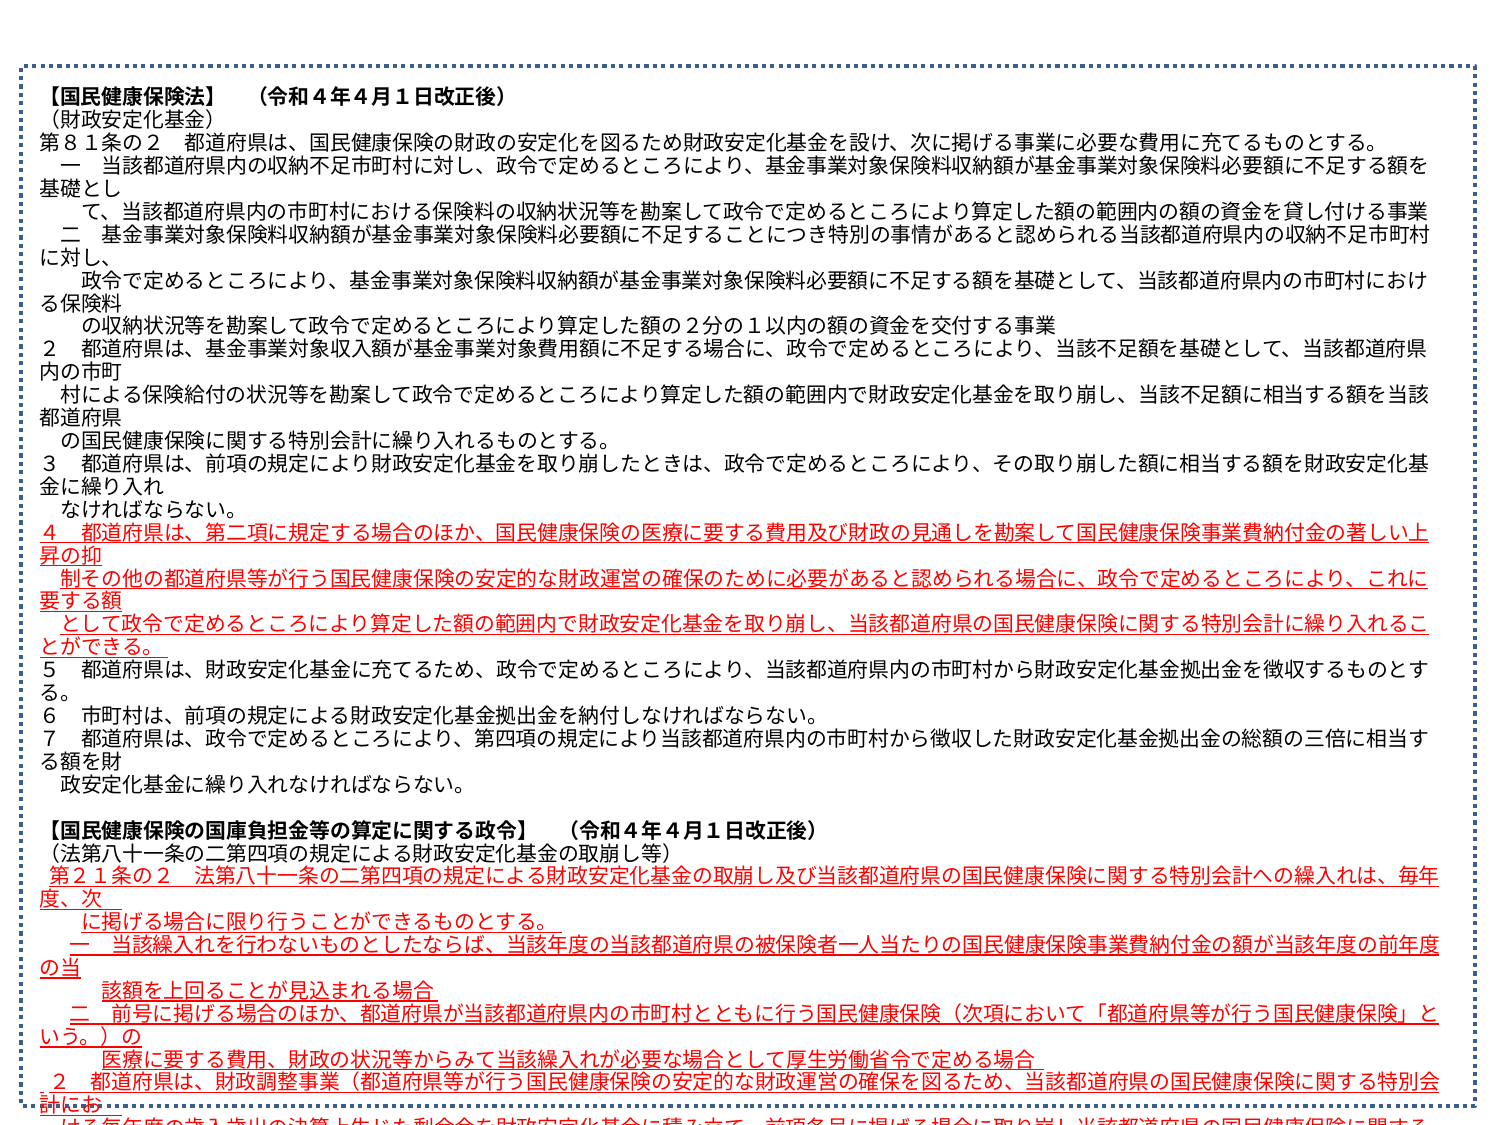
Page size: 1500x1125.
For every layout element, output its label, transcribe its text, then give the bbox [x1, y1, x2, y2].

text_box 【国民健康保険法】 （令和４年４月１日改正後） （財政安定化基金） 第８１条の２ 都道府県は、国民健康保険の財政の安定化を図るため財政安定化基金を設け、次に掲げる事業に必要な費用に充てるものとする。 一 当該都道府県内の収納不足市町村に対し、政令で定めるところにより、基金事業対象保険料収納額が基金事業対象保険料必要額に不足する額を基礎とし て、当該都道府県内の市町村における保険料の収納状況等を勘案して政令で定めるところにより算定した額の範囲内の額の資金を貸し付ける事業 二 基金事業対象保険料収納額が基金事業対象保険料必要額に不足することにつき特別の事情があると認められる当該都道府県内の収納不足市町村に対し、 政令で定めるところにより、基金事業対象保険料収納額が基金事業対象保険料必要額に不足する額を基礎として、当該都道府県内の市町村における保険料 の収納状況等を勘案して政令で定めるところにより算定した額の２分の１以内の額の資金を交付する事業 ２ 都道府県は、基金事業対象収入額が基金事業対象費用額に不足する場合に、政令で定めるところにより、当該不足額を基礎として、当該都道府県内の市町 村による保険給付の状況等を勘案して政令で定めるところにより算定した額の範囲内で財政安定化基金を取り崩し、当該不足額に相当する額を当該都道府県 の国民健康保険に関する特別会計に繰り入れるものとする。 ３ 都道府県は、前項の規定により財政安定化基金を取り崩したときは、政令で定めるところにより、その取り崩した額に相当する額を財政安定化基金に繰り入れ なければならない。 ４ 都道府県は、第二項に規定する場合のほか、国民健康保険の医療に要する費用及び財政の見通しを勘案して国民健康保険事業費納付金の著しい上昇の抑 制その他の都道府県等が行う国民健康保険の安定的な財政運営の確保のために必要があると認められる場合に、政令で定めるところにより、これに要する額 として政令で定めるところにより算定した額の範囲内で財政安定化基金を取り崩し、当該都道府県の国民健康保険に関する特別会計に繰り入れることができる。 ５ 都道府県は、財政安定化基金に充てるため、政令で定めるところにより、当該都道府県内の市町村から財政安定化基金拠出金を徴収するものとする。 ６ 市町村は、前項の規定による財政安定化基金拠出金を納付しなければならない。 ７ 都道府県は、政令で定めるところにより、第四項の規定により当該都道府県内の市町村から徴収した財政安定化基金拠出金の総額の三倍に相当する額を財 政安定化基金に繰り入れなければならない。 【国民健康保険の国庫負担金等の算定に関する政令】 （令和４年４月１日改正後） （法第八十一条の二第四項の規定による財政安定化基金の取崩し等） 第２１条の２ 法第八十一条の二第四項の規定による財政安定化基金の取崩し及び当該都道府県の国民健康保険に関する特別会計への繰入れは、毎年度、次 に掲げる場合に限り行うことができるものとする。 一 当該繰入れを行わないものとしたならば、当該年度の当該都道府県の被保険者一人当たりの国民健康保険事業費納付金の額が当該年度の前年度の当 該額を上回ることが見込まれる場合 二 前号に掲げる場合のほか、都道府県が当該都道府県内の市町村とともに行う国民健康保険（次項において「都道府県等が行う国民健康保険」という。）の 医療に要する費用、財政の状況等からみて当該繰入れが必要な場合として厚生労働省令で定める場合 ２ 都道府県は、財政調整事業（都道府県等が行う国民健康保険の安定的な財政運営の確保を図るため、当該都道府県の国民健康保険に関する特別会計にお ける毎年度の歳入歳出の決算上生じた剰余金を財政安定化基金に積み立て、前項各号に掲げる場合に取り崩し当該都道府県の国民健康保険に関する特別会 計に繰り入れる事業をいう。次項において同じ。）に係る会計を法第八十一条の二第一項各号に掲げる事業に係る会計と区分して経理しなければならない。 ３ 法第八十一条の二第四項の規定により都道府県が取り崩すことができる額は、当該年度における次に掲げる額の合算額の範囲内の額とする。 一 当該年度の前年度の末日における当該都道府県の財政調整事業に係る財政安定化基金の残高の額 二 当該都道府県の国民健康保険に関する特別会計において当該年度の前年度の歳入歳出の決算上生じた剰余金のうち、当該都道府県が財政調整事業に 要する費用に充てるものとして財政安定化基金に繰り入れる額（法第八十一条の二第七項及び前条の規定による繰入金の額を除く。） （財政安定化基金拠出金） 第２２条 都道府県は、条例で定めるところにより、基金事業交付金の交付を行った年度（次項において「交付年度」という。）の翌々年度において当該都道府県内 の市町村から財政安定化基金拠出金を徴収するものとする。ただし、同年度において当該市町村から徴収することが困難であると認められる場合にあっては、 この限りでない。 ２ 前項本文の規定により徴収する財政安定化基金拠出金の額の総額は、当該交付年度において当該都道府県内の市町村に対して交付した基金事業交付金の 額の総額の三分の一に相当する額を標準として当該都道府県の知事が定める額とする。 ３ 法第八十一条の二第七項の規定による繰入れは、第一項本文の規定による徴収が行われた年度において行うものとする。 ４ 法第八十一条の二第八項の規定による負担は、同条第七項の規定による繰入れが行われた年度において行うものとする。 [24, 57, 1462, 1125]
text_box [19, 66, 24, 1108]
text_box [1462, 64, 1477, 1108]
